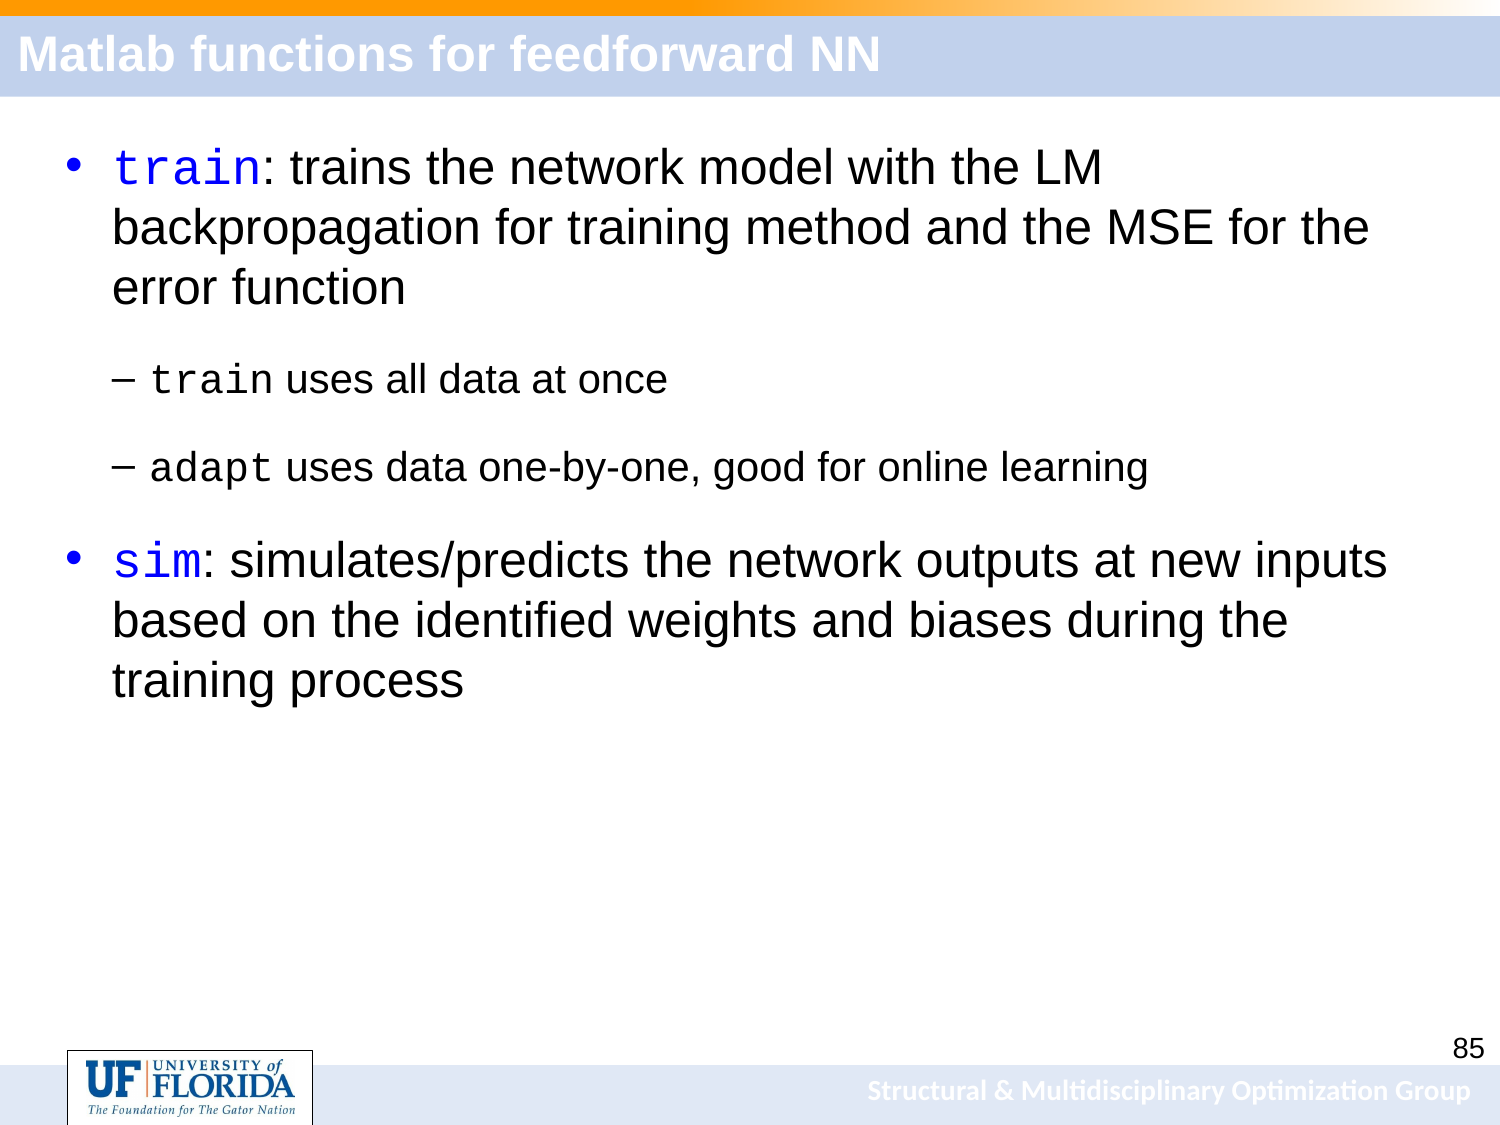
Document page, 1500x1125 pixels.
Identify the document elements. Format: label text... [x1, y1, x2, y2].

title Matlab functions for feedforward NN [2, 17, 1500, 86]
text_box [896, 0, 901, 15]
list train: trains the network model with the LM backpropagation for training method and the MSE for the error function train uses all data at once adapt uses data one-by-one, good for online learning sim: simulates/predicts the network outputs at new inputs based on the identified weights and biases during the training process [50, 127, 1450, 1050]
picture [86, 1059, 295, 1117]
